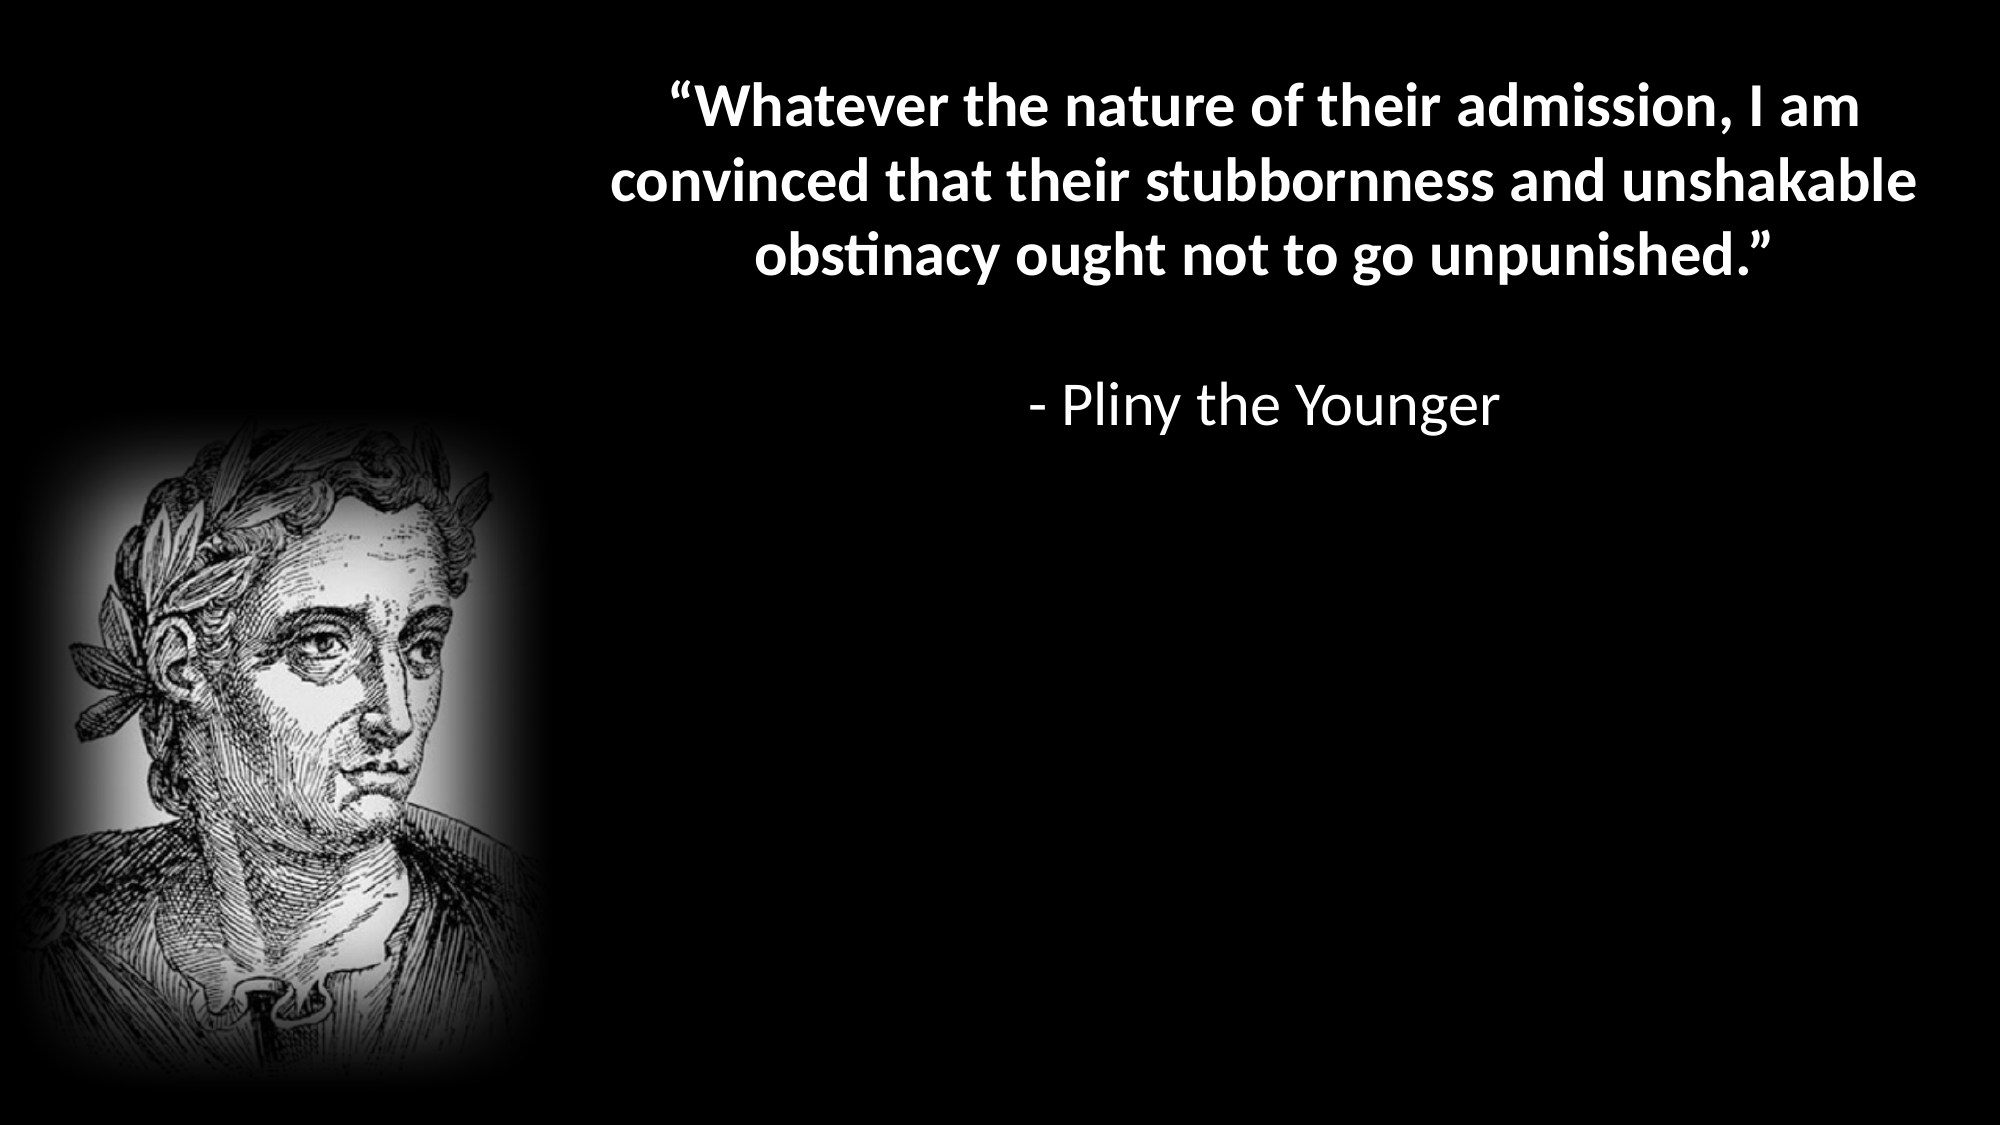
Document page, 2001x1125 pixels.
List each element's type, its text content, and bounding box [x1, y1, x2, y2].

text_box “Whatever the nature of their admission, I am convinced that their stubbornness and unshakable obstinacy ought not to go unpunished.” - Pliny the Younger [562, 56, 1968, 446]
picture [0, 398, 563, 1102]
